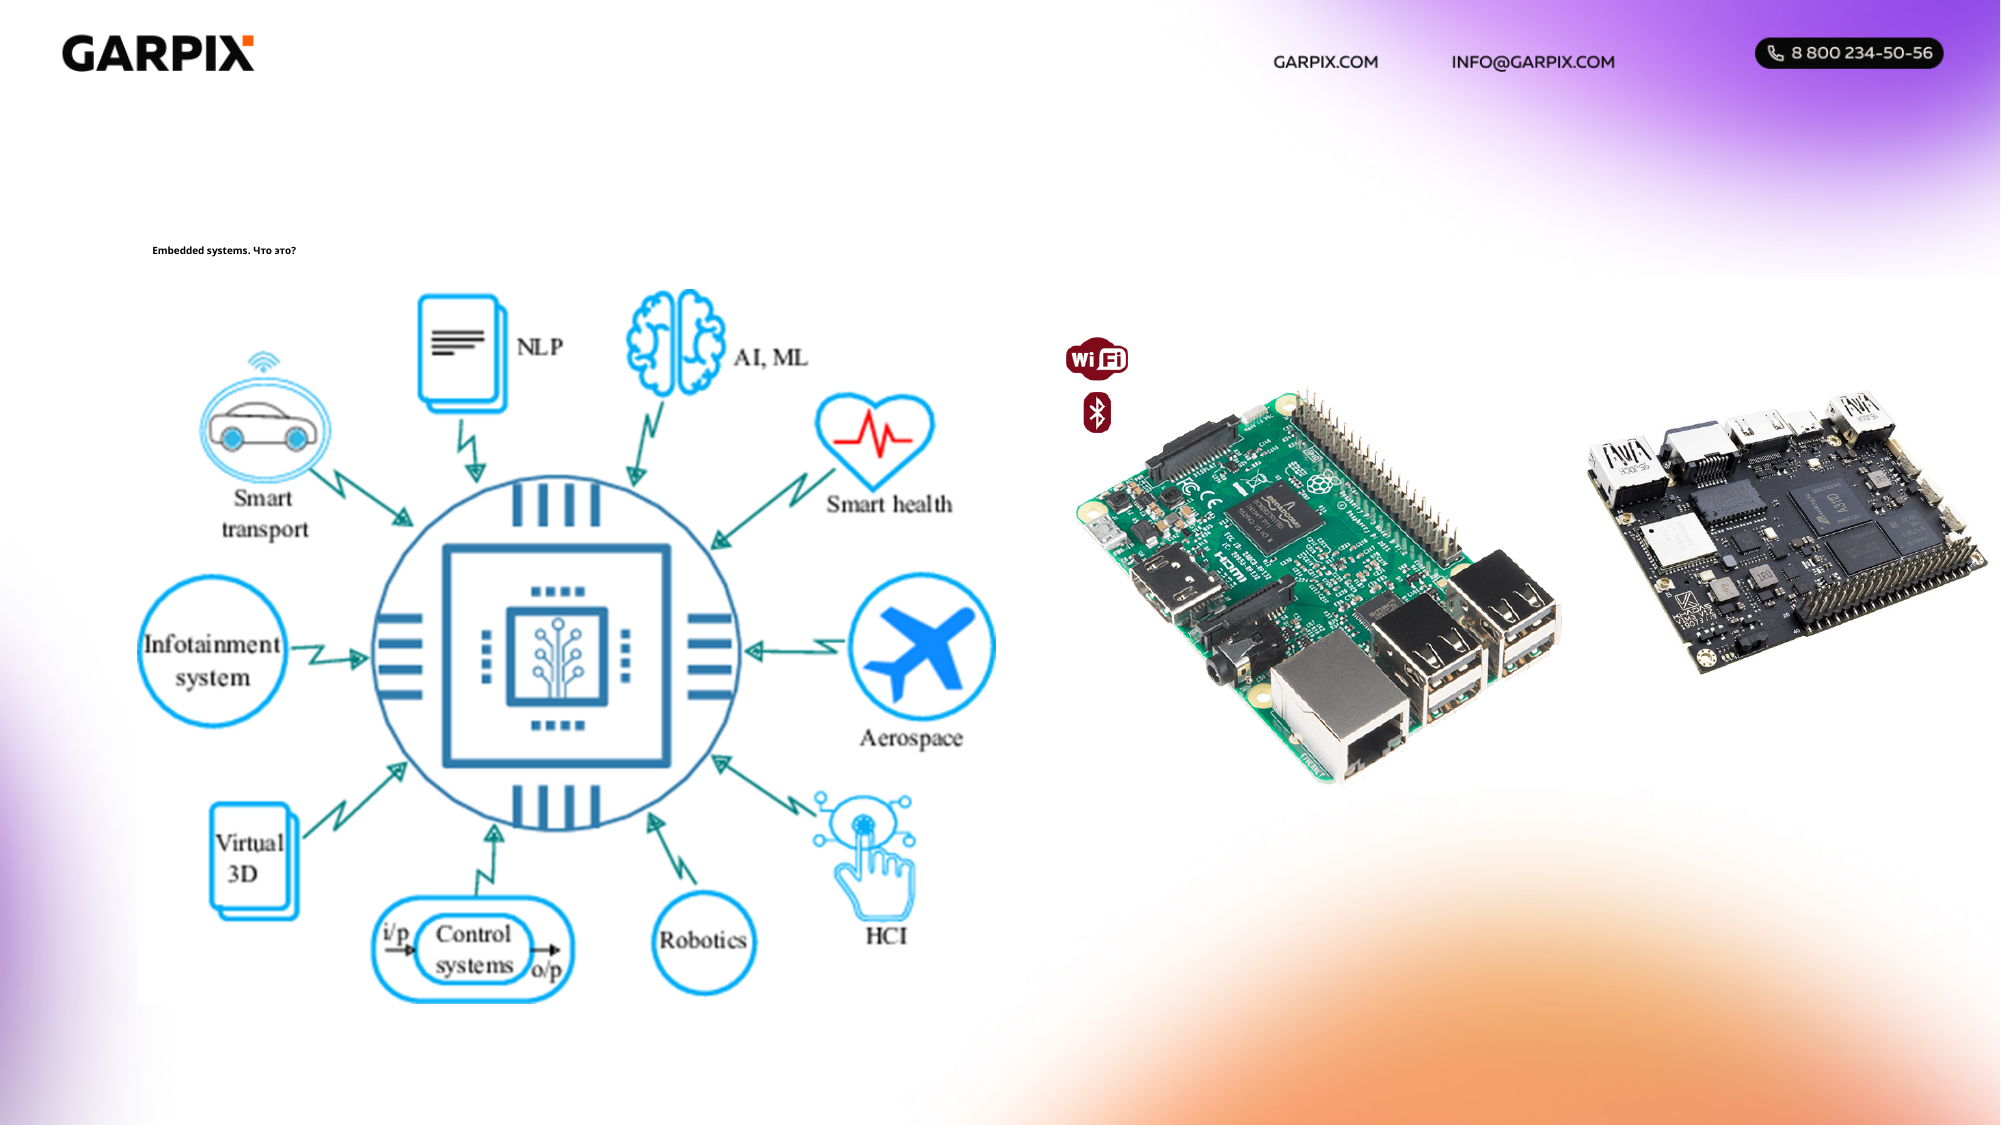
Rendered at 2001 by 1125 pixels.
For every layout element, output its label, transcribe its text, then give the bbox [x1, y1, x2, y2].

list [1065, 336, 1562, 789]
title Embedded systems. Что это? [137, 237, 1863, 278]
picture [0, 0, 2001, 1125]
